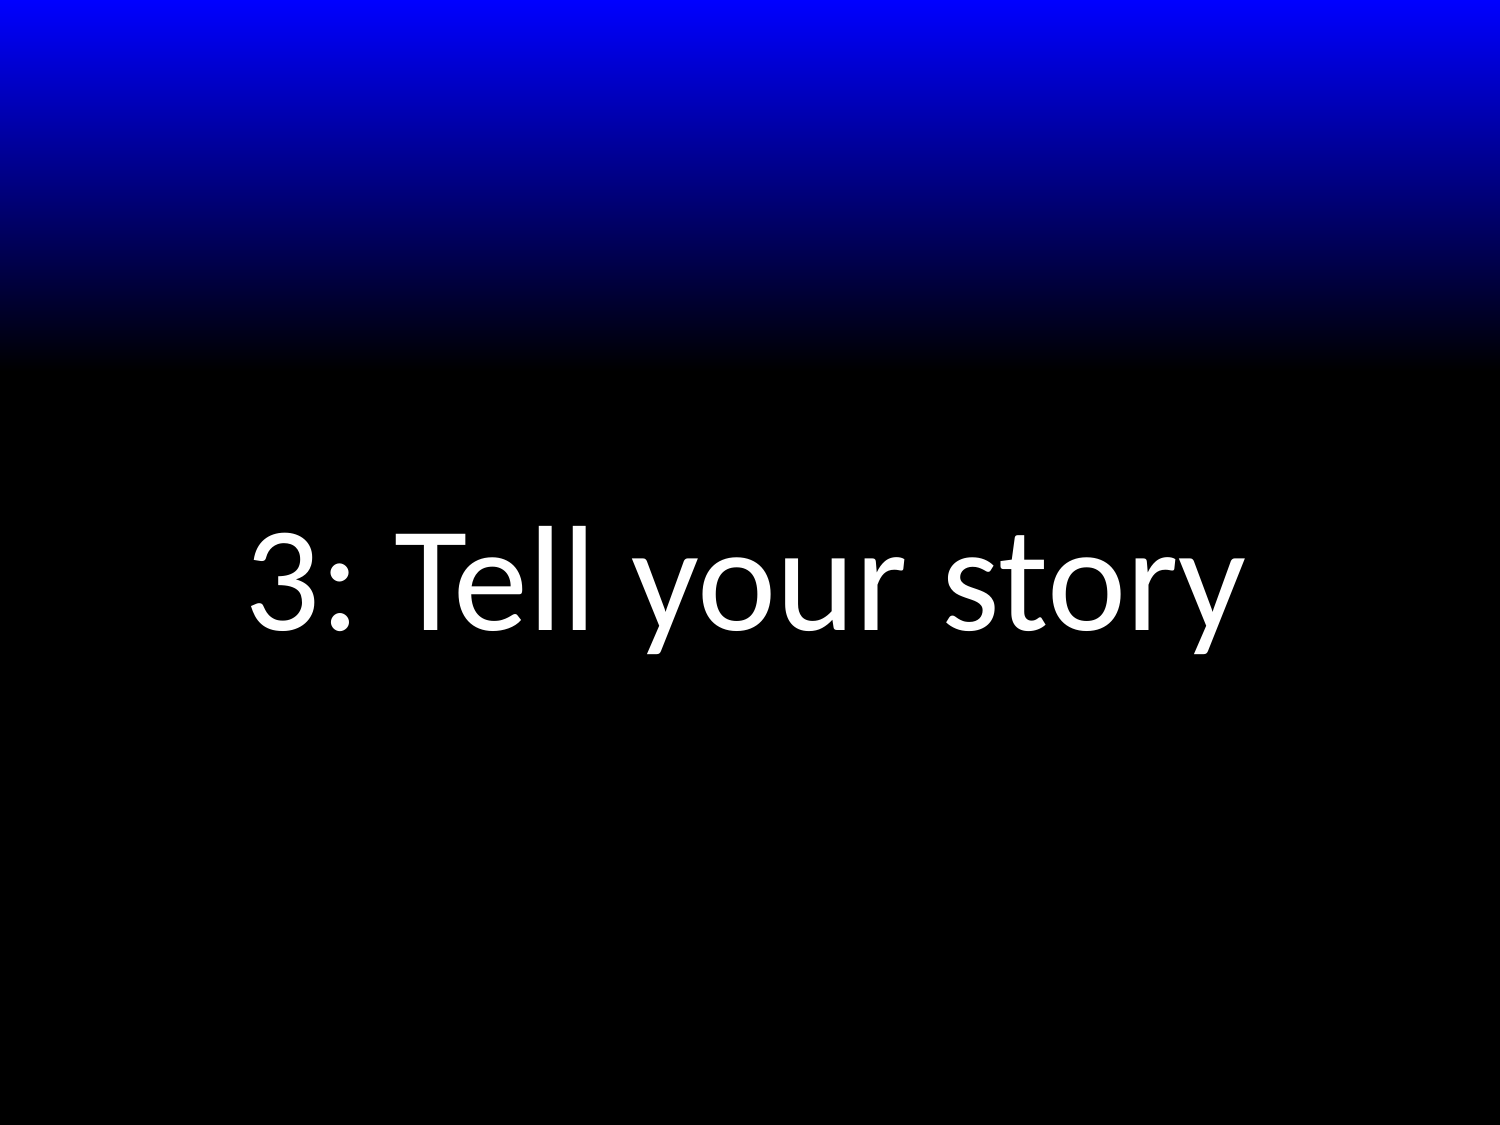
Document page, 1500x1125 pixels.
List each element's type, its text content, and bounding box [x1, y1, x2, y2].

text_box 3: Tell your story [18, 472, 1474, 668]
